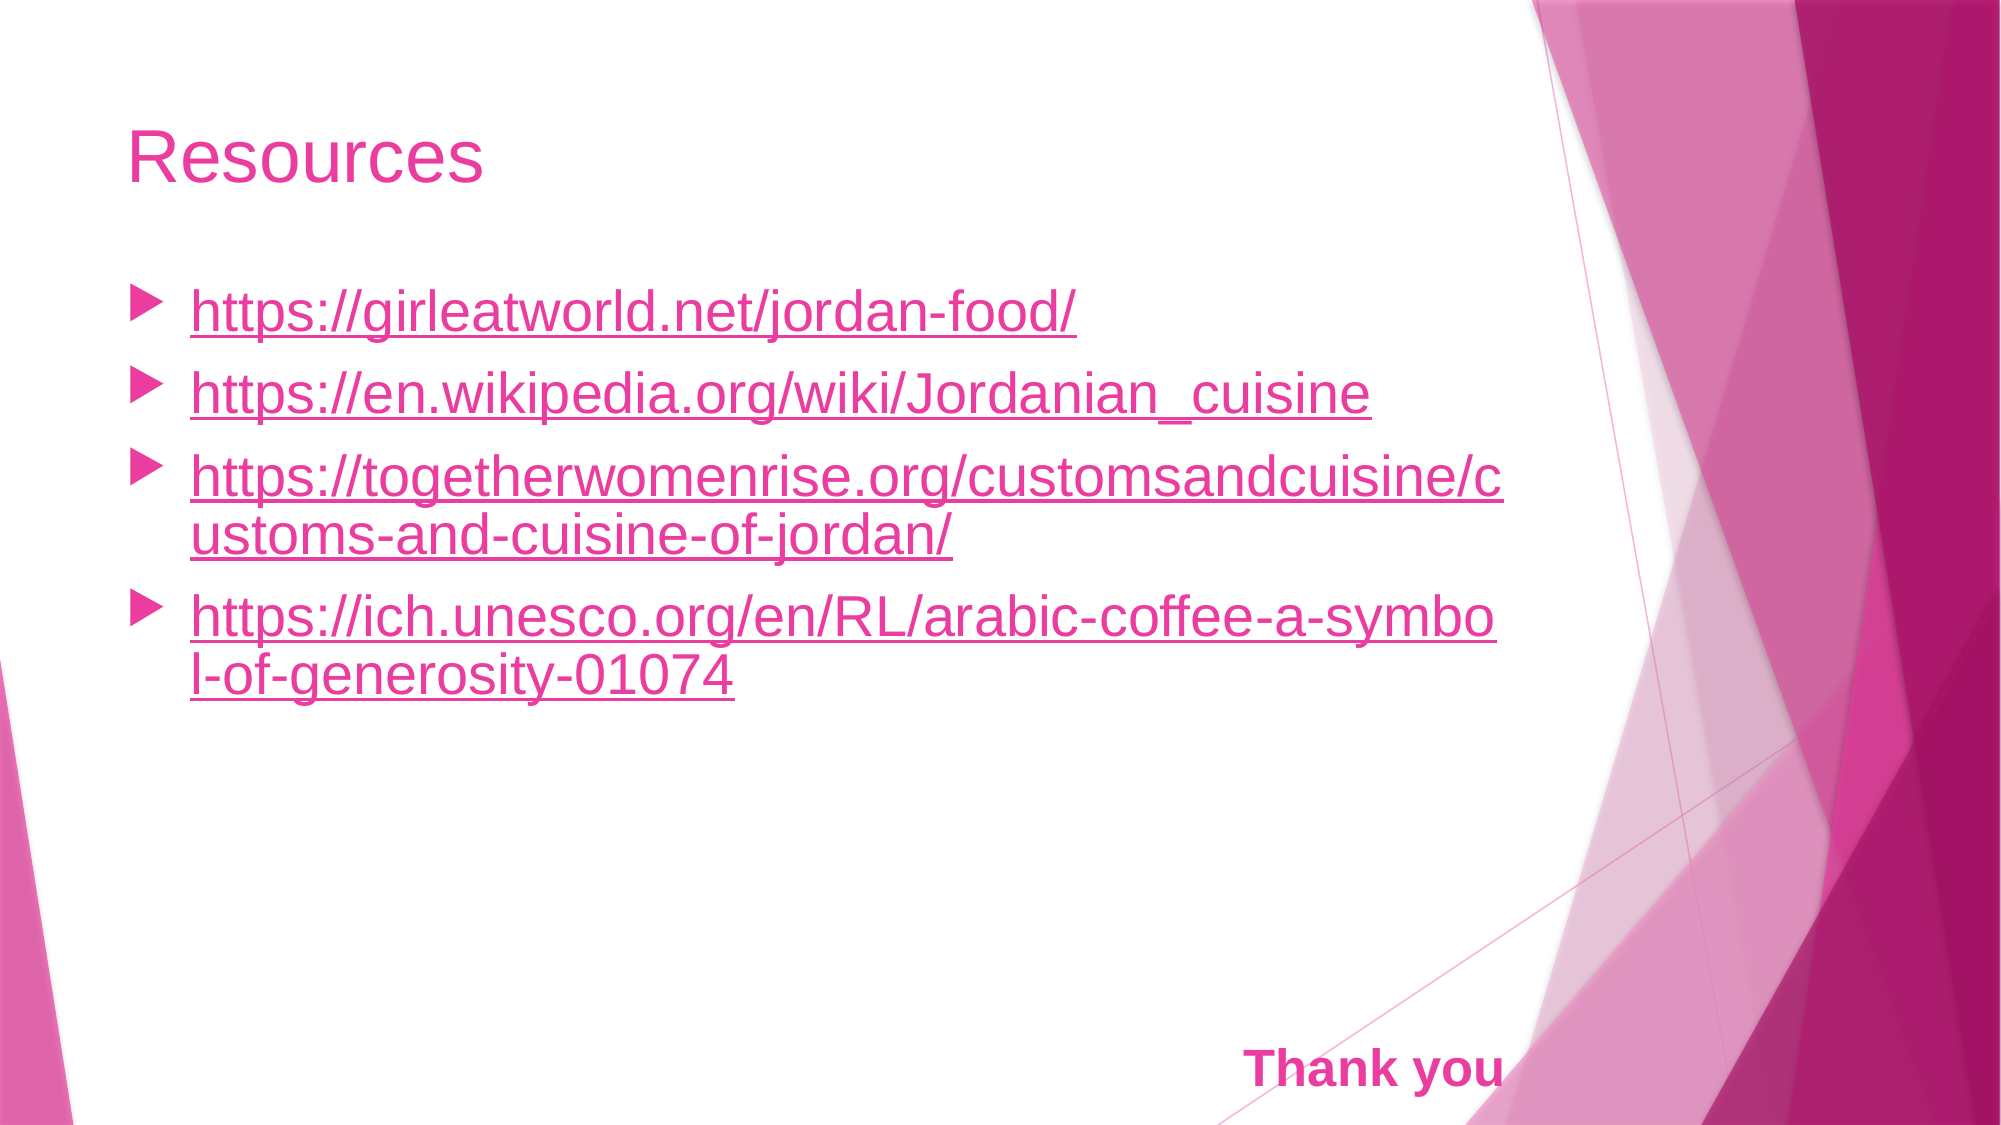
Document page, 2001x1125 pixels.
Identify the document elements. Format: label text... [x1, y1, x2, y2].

title Resources [111, 99, 1522, 266]
list https://girleatworld.net/jordan-food/ https://en.wikipedia.org/wiki/Jordanian_cuisine https://togetherwomenrise.org/customsandcuisine/customs-and-cuisine-of-jordan/ https://ich.unesco.org/en/RL/arabic-coffee-a-symbol-of-generosity-01074 Thank you [111, 266, 1522, 991]
